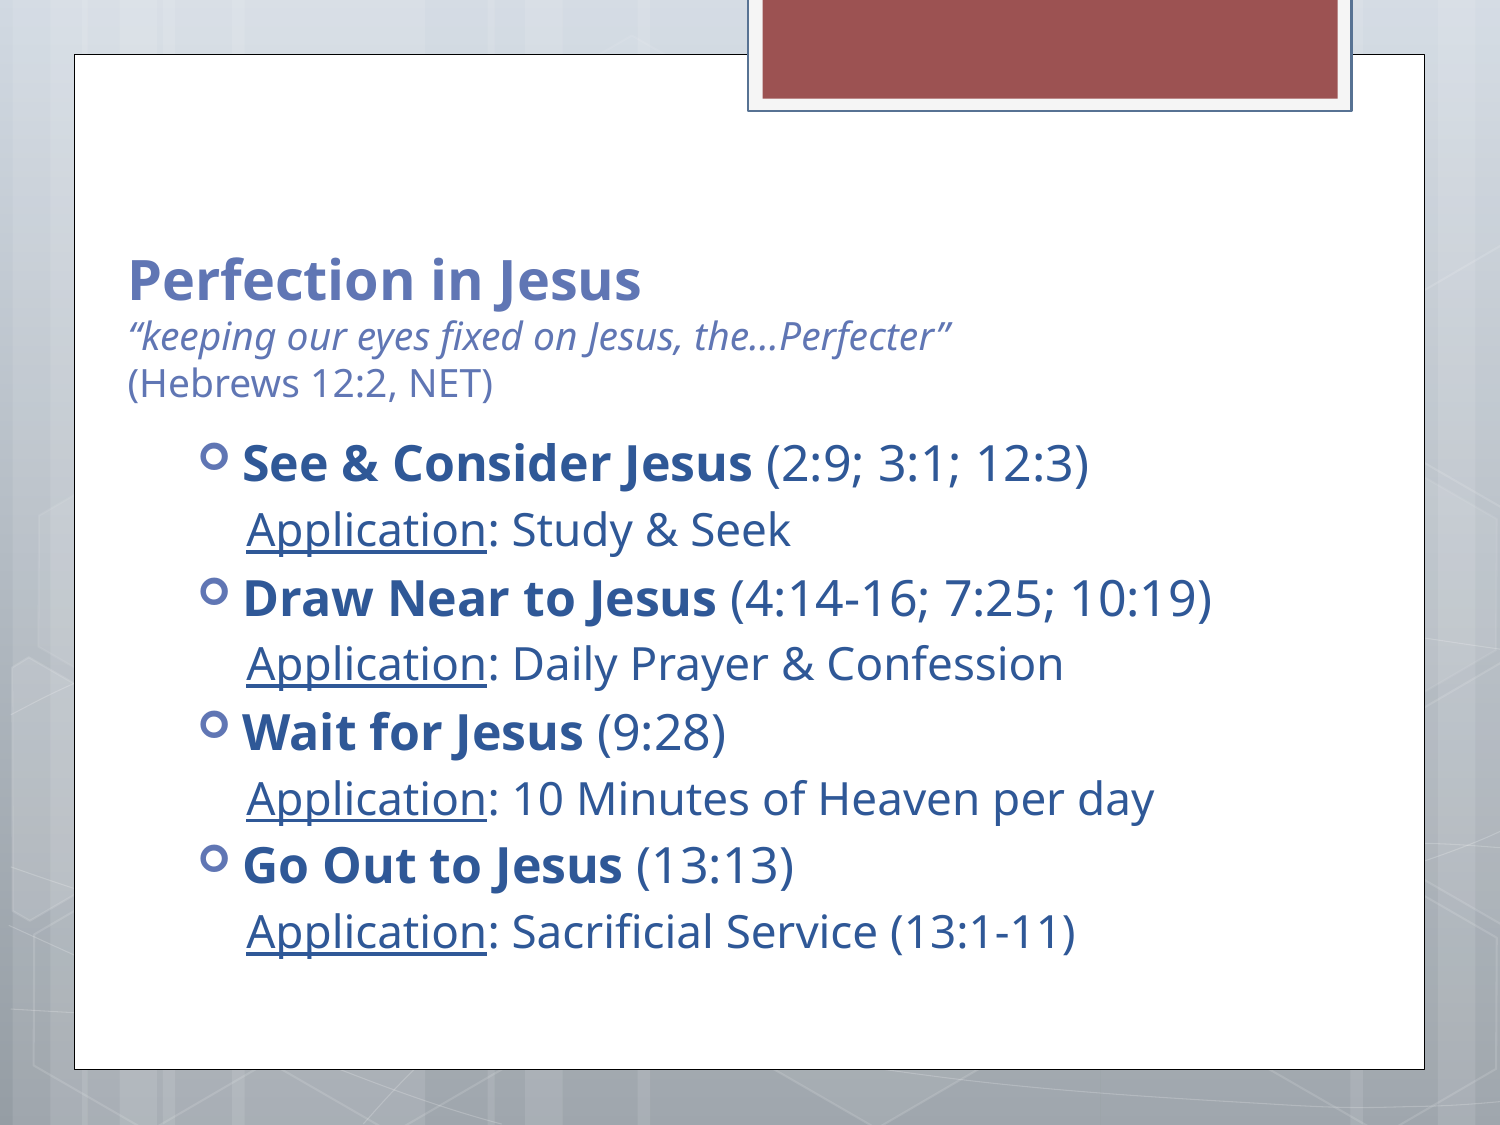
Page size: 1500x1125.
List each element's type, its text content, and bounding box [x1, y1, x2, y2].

list See & Consider Jesus (2:9; 3:1; 12:3) Application: Study & Seek Draw Near to Jesus (4:14-16; 7:25; 10:19) Application: Daily Prayer & Confession Wait for Jesus (9:28) Application: 10 Minutes of Heaven per day Go Out to Jesus (13:13) Application: Sacrificial Service (13:1-11) [171, 424, 1283, 1000]
title Perfection in Jesus “keeping our eyes fixed on Jesus, the…Perfecter” (Hebrews 12:2, NET) [112, 168, 1400, 413]
